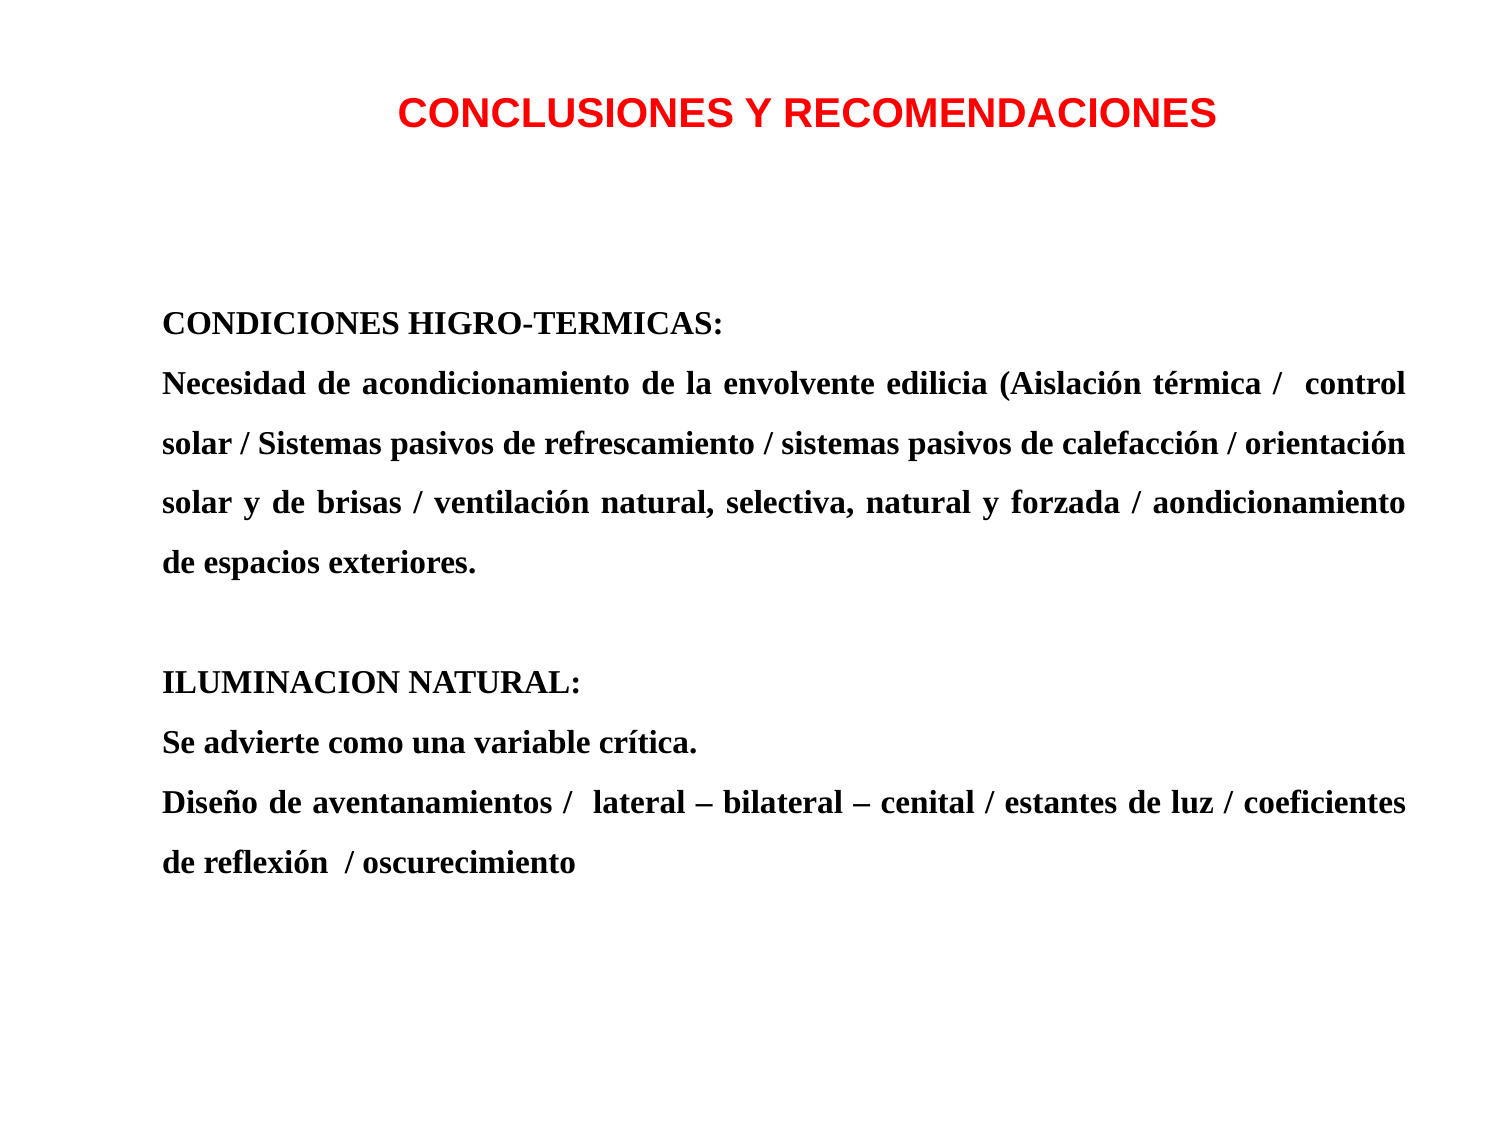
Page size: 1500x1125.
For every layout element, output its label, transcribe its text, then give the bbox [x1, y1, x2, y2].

text_box CONCLUSIONES Y RECOMENDACIONES [265, 78, 1350, 143]
text_box CONDICIONES HIGRO-TERMICAS: Necesidad de acondicionamiento de la envolvente edilicia (Aislación térmica / control solar / Sistemas pasivos de refrescamiento / sistemas pasivos de calefacción / orientación solar y de brisas / ventilación natural, selectiva, natural y forzada / aondicionamiento de espacios exteriores. ILUMINACION NATURAL: Se advierte como una variable crítica. Diseño de aventanamientos / lateral – bilateral – cenital / estantes de luz / coeficientes de reflexión / oscurecimiento [147, 273, 1424, 1007]
